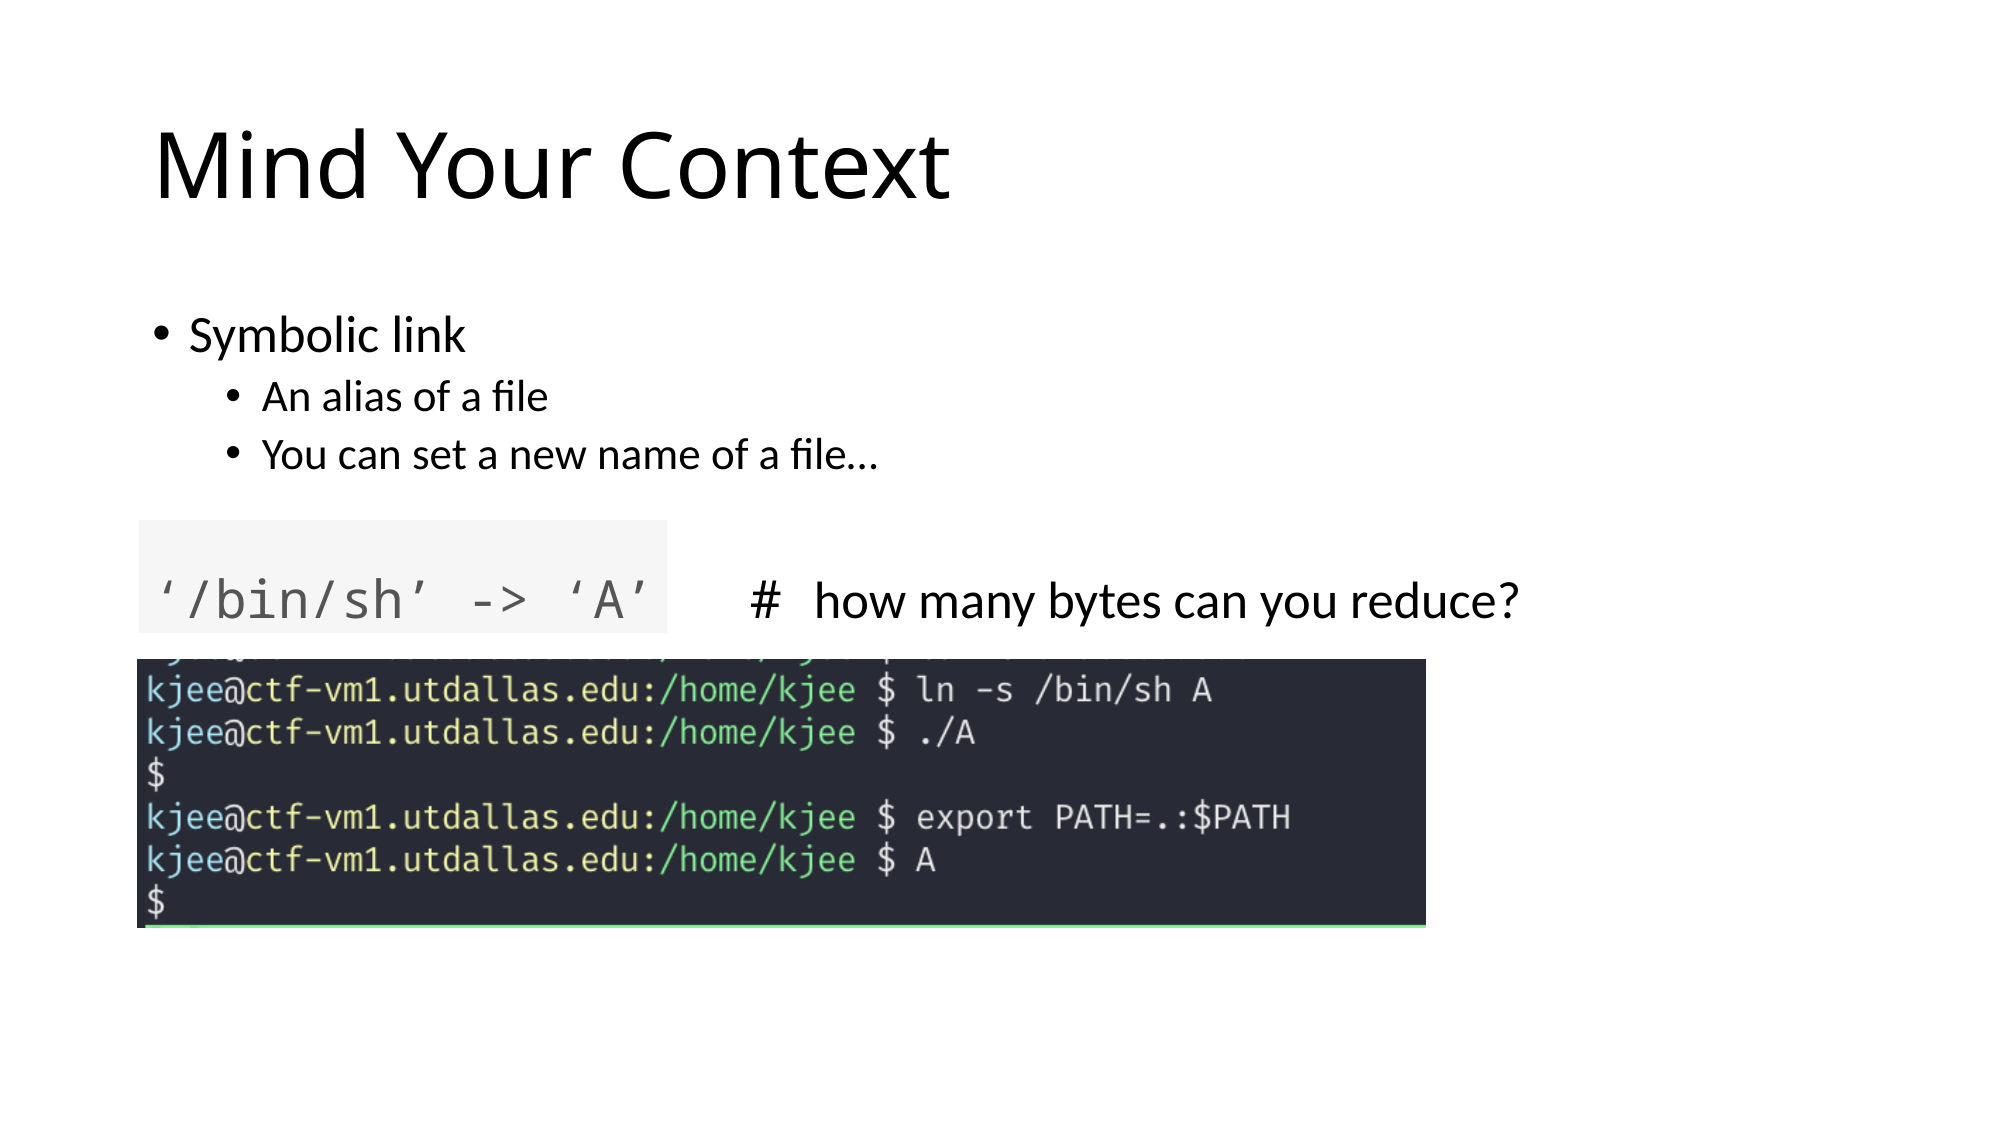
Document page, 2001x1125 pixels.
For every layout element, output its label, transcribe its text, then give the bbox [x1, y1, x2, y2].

title Mind Your Context [137, 59, 1863, 278]
list Symbolic link An alias of a file You can set a new name of a file… ‘/bin/sh’ -> ‘A’ # how many bytes can you reduce? [137, 299, 1863, 638]
picture [137, 519, 670, 633]
picture [137, 659, 1426, 928]
